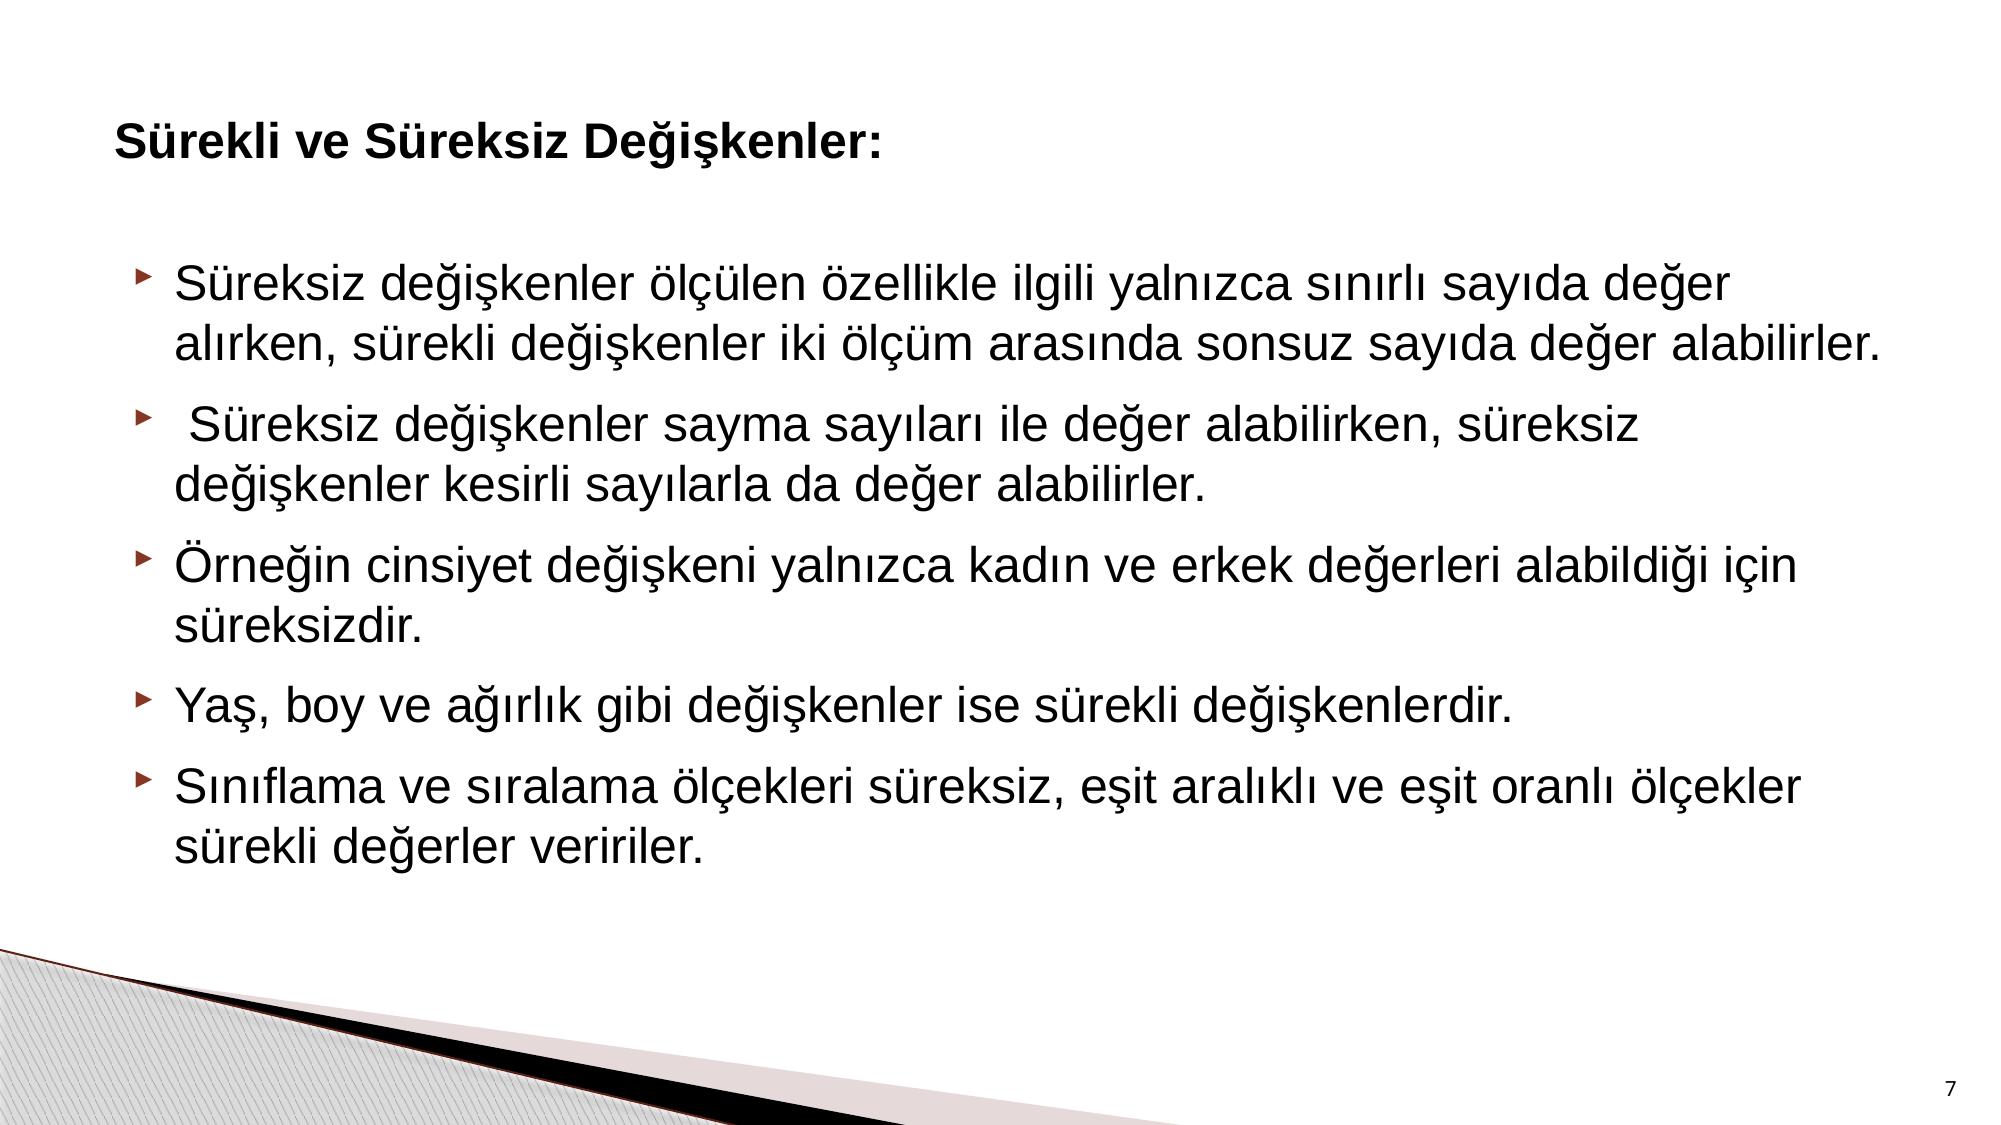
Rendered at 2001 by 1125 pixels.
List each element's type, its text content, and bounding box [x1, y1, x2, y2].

title Sürekli ve Süreksiz Değişkenler: [99, 45, 1900, 233]
list Süreksiz değişkenler ölçülen özellikle ilgili yalnızca sınırlı sayıda değer alırken, sürekli değişkenler iki ölçüm arasında sonsuz sayıda değer alabilirler. Süreksiz değişkenler sayma sayıları ile değer alabilirken, süreksiz değişkenler kesirli sayılarla da değer alabilirler. Örneğin cinsiyet değişkeni yalnızca kadın ve erkek değerleri alabildiği için süreksizdir. Yaş, boy ve ağırlık gibi değişkenler ise sürekli değişkenlerdir. Sınıflama ve sıralama ölçekleri süreksiz, eşit aralıklı ve eşit oranlı ölçekler sürekli değerler veririler. [99, 242, 1900, 986]
slide_number 7 [1891, 1051, 1972, 1112]
